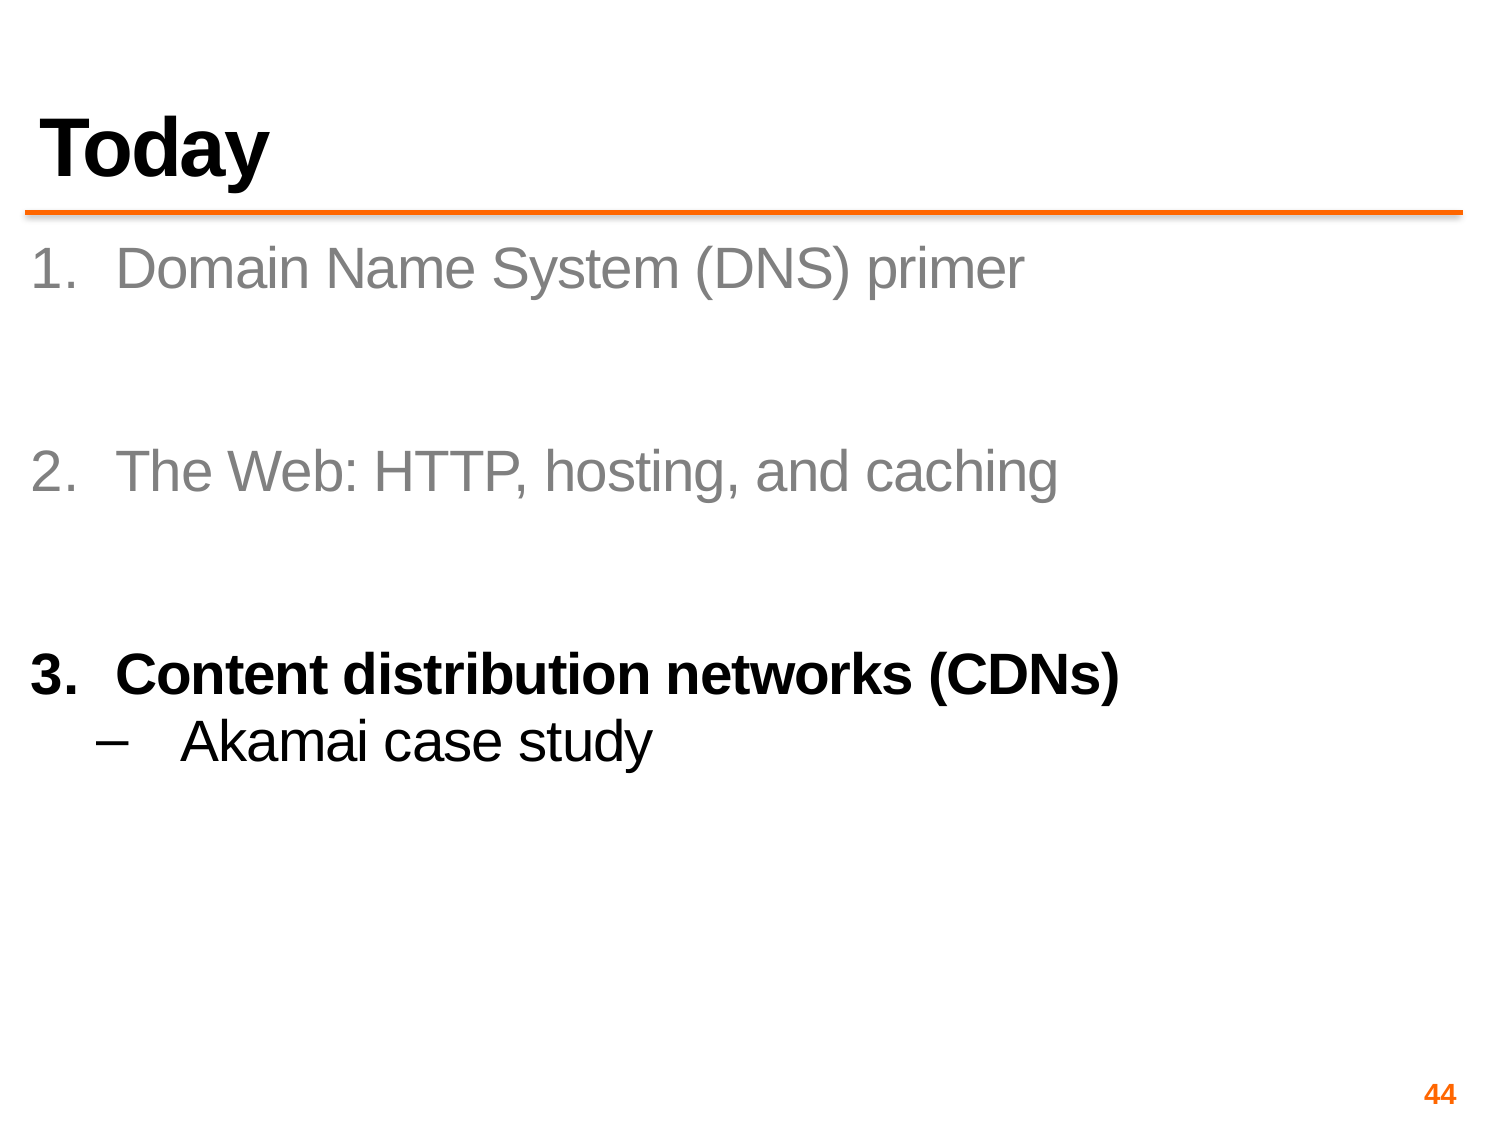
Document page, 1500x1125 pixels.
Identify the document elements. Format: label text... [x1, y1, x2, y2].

slide_number 44 [1112, 1074, 1463, 1110]
list Domain Name System (DNS) primer The Web: HTTP, hosting, and caching Content distribution networks (CDNs) Akamai case study [24, 237, 1463, 1063]
title Today [24, 24, 1463, 201]
